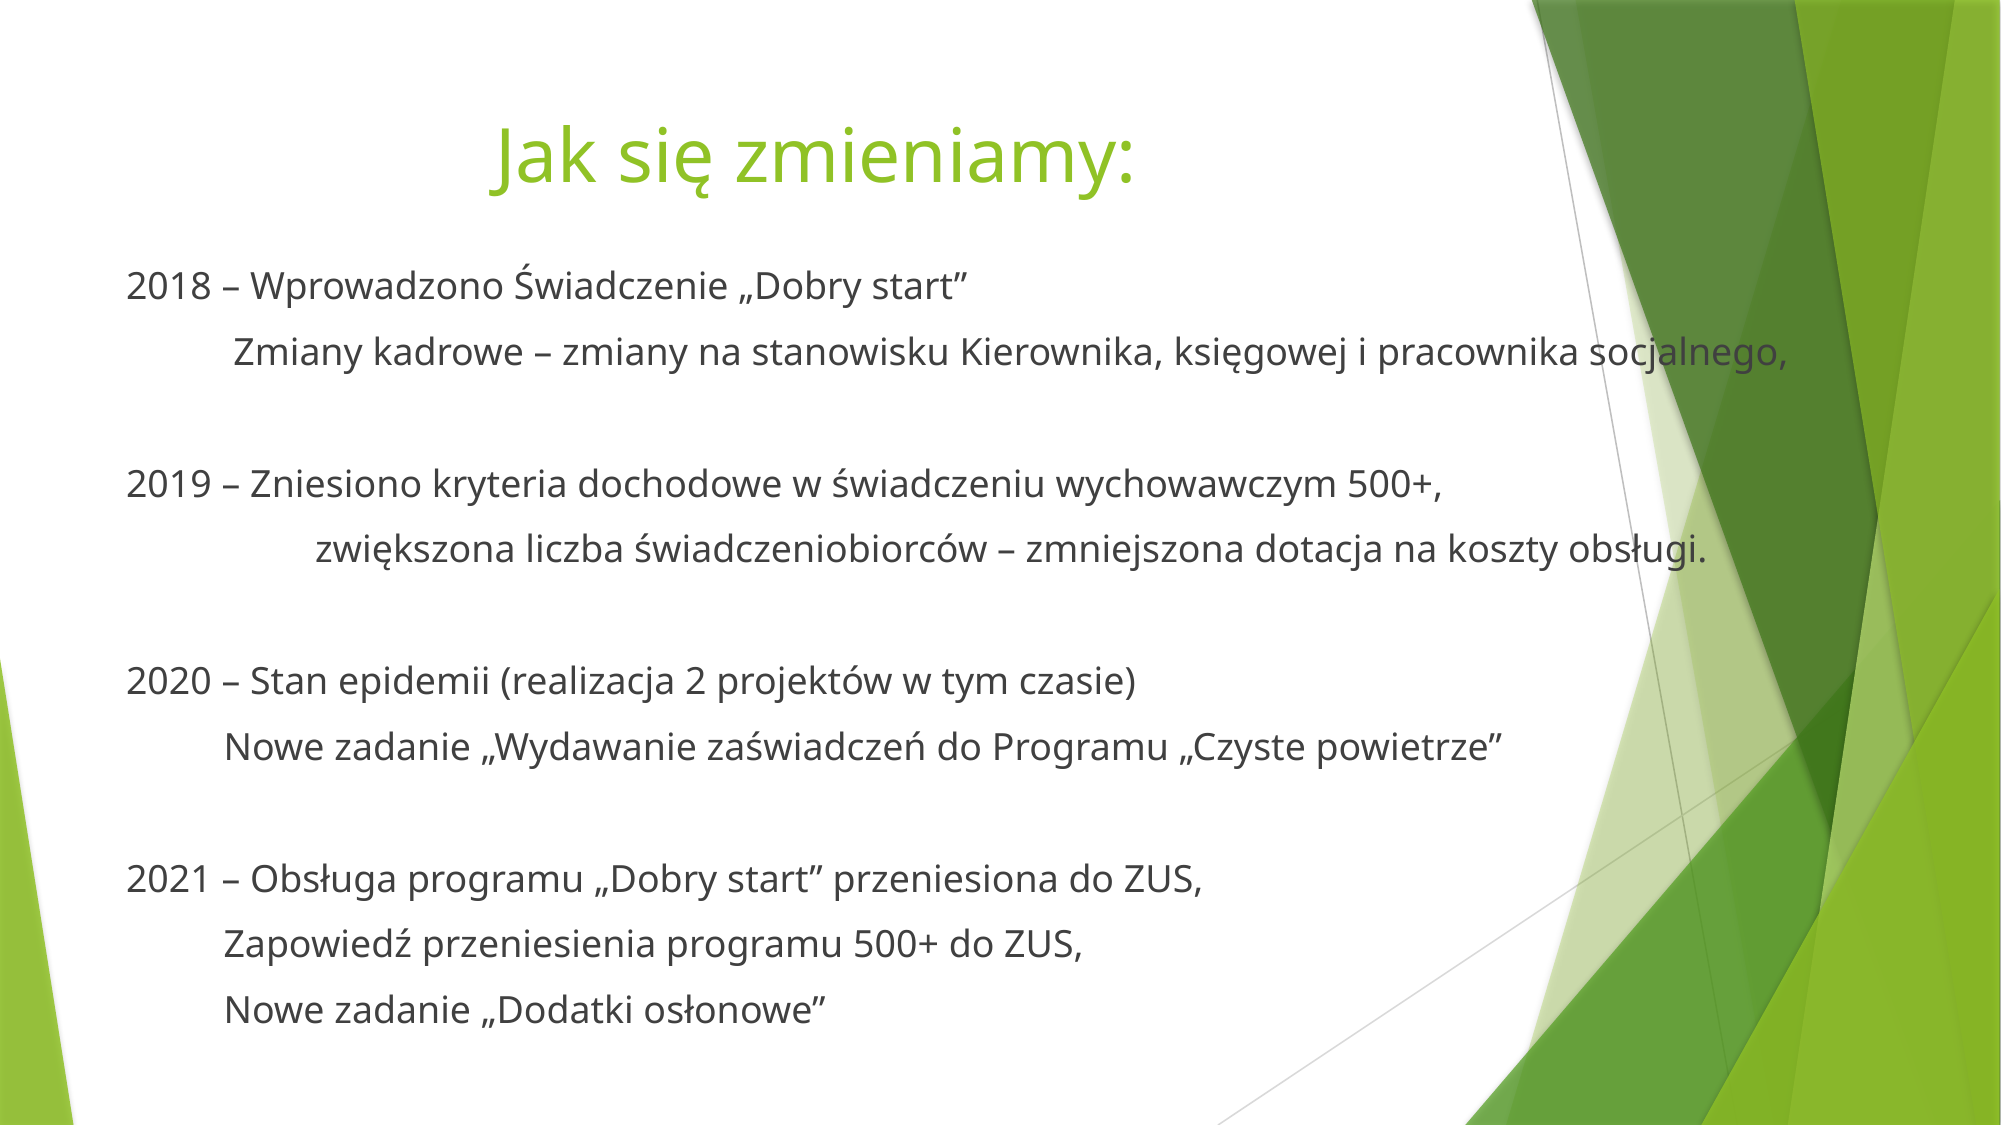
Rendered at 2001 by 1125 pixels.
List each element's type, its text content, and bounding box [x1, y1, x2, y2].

list 2018 – Wprowadzono Świadczenie „Dobry start” Zmiany kadrowe – zmiany na stanowisku Kierownika, księgowej i pracownika socjalnego, 2019 – Zniesiono kryteria dochodowe w świadczeniu wychowawczym 500+, zwiększona liczba świadczeniobiorców – zmniejszona dotacja na koszty obsługi. 2020 – Stan epidemii (realizacja 2 projektów w tym czasie) Nowe zadanie „Wydawanie zaświadczeń do Programu „Czyste powietrze” 2021 – Obsługa programu „Dobry start” przeniesiona do ZUS, Zapowiedź przeniesienia programu 500+ do ZUS, Nowe zadanie „Dodatki osłonowe” [111, 254, 1830, 1094]
title Jak się zmieniamy: [111, 99, 1522, 212]
